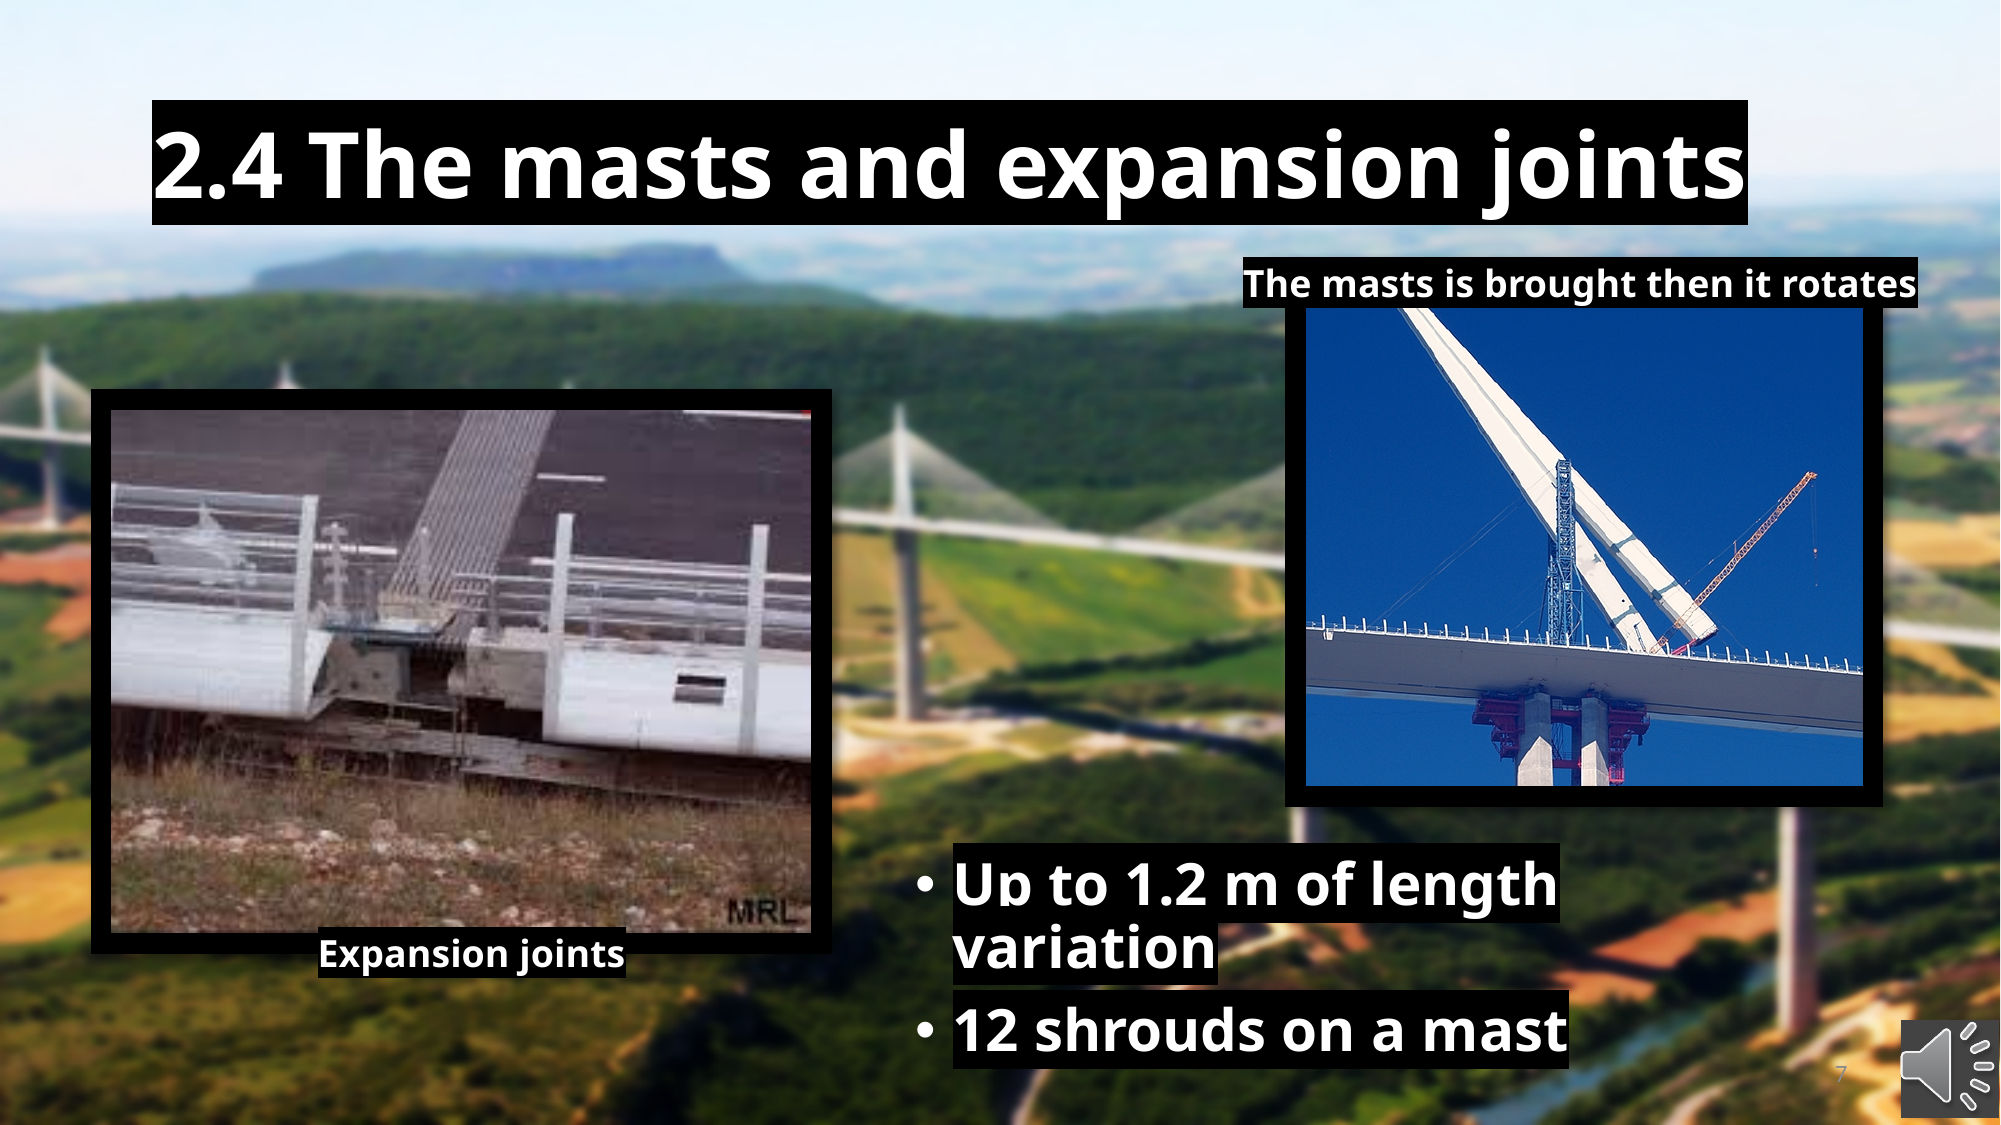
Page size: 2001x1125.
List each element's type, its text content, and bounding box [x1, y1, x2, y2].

picture [0, 0, 2001, 1125]
title 2.4 The masts and expansion joints [137, 59, 1863, 278]
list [111, 409, 811, 934]
text_box Expansion joints [303, 934, 641, 982]
text_box The masts is brought then it rotates [1228, 252, 2000, 313]
slide_number 7 [1792, 1042, 1863, 1103]
text_box Up to 1.2 m of length variation 12 shrouds on a mast [900, 847, 1792, 1125]
